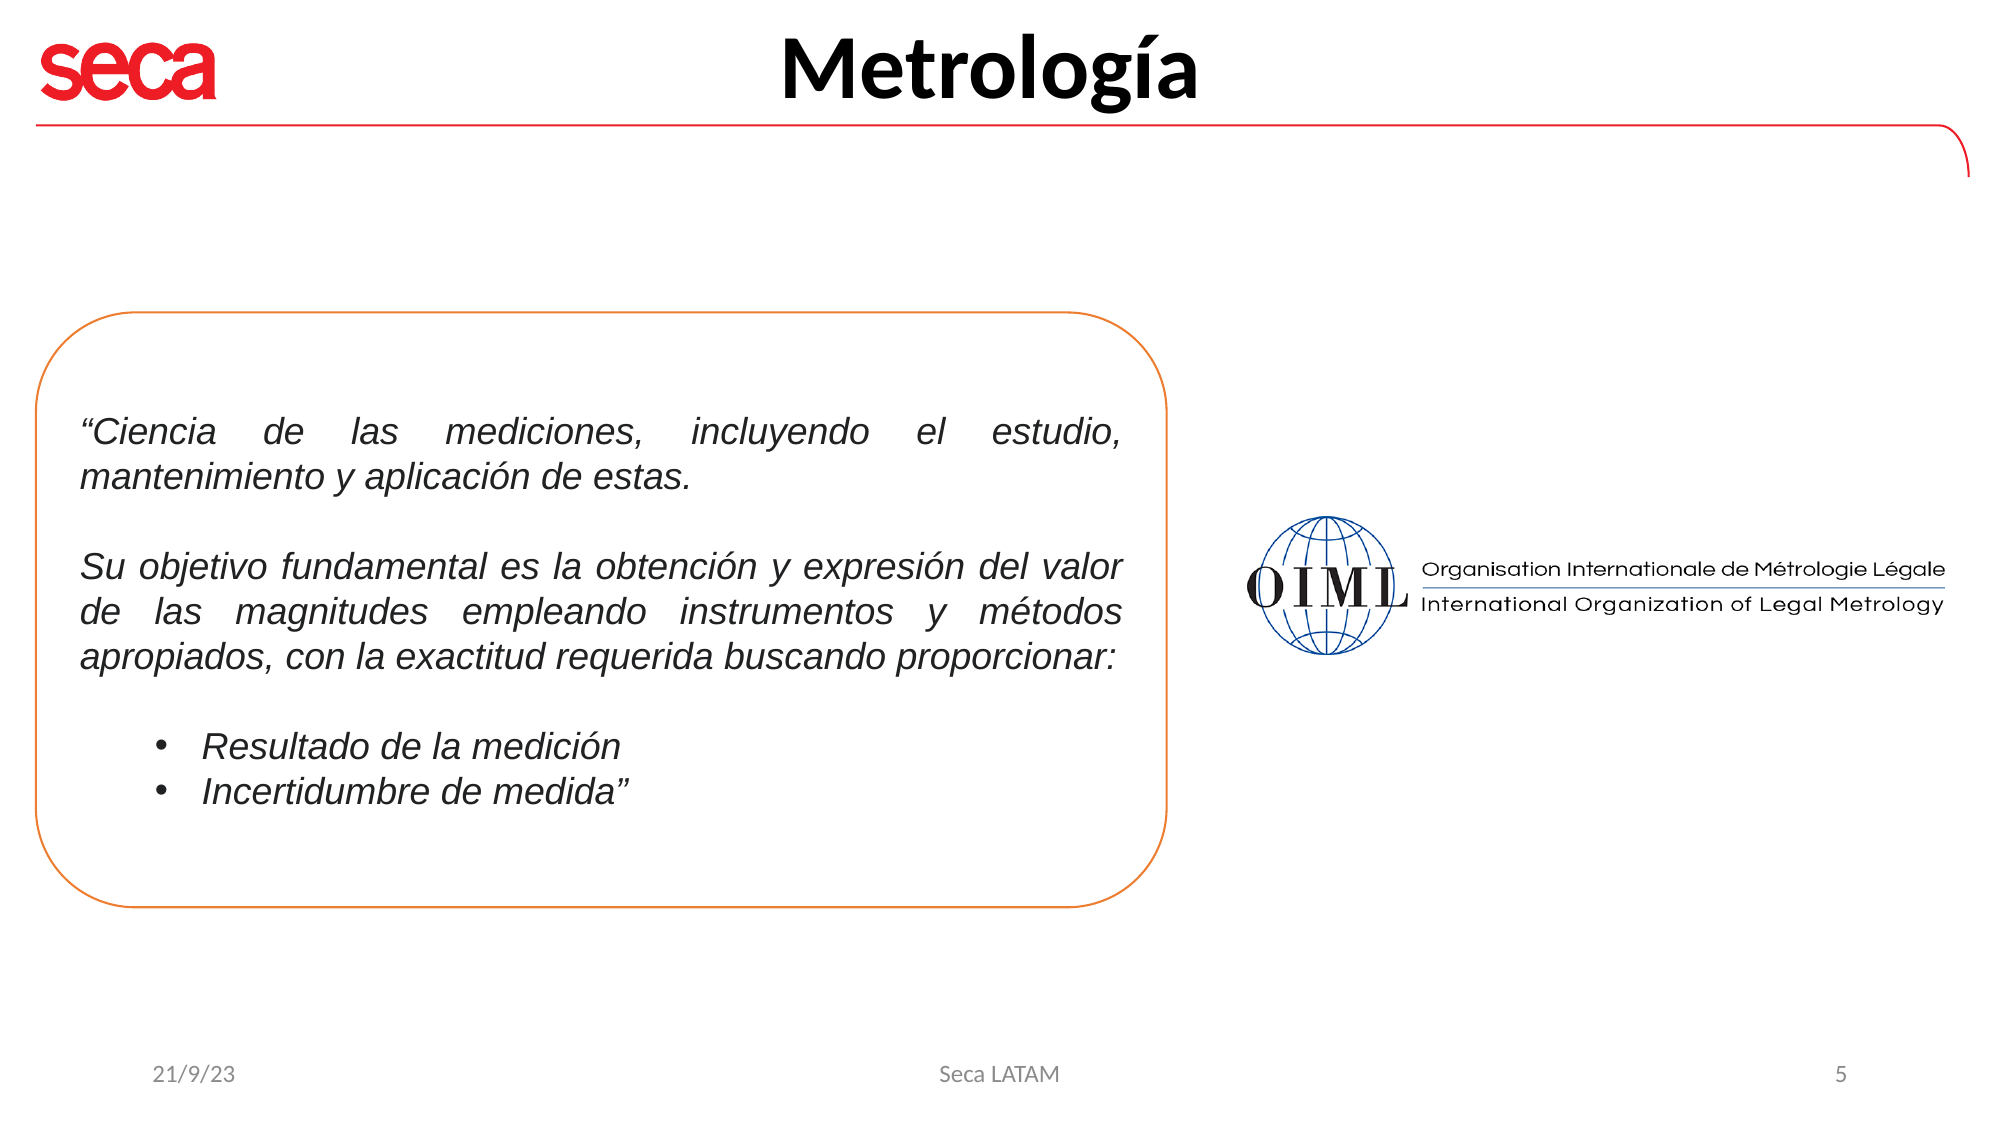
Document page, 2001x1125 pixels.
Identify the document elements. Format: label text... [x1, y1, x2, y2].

text_box Metrología [765, 0, 1235, 125]
slide_number 5 [1412, 1042, 1863, 1103]
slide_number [137, 1042, 588, 1103]
text_box [35, 125, 1969, 178]
footer Seca LATAM [662, 1042, 1338, 1103]
picture [1247, 516, 1945, 655]
text_box “Ciencia de las mediciones, incluyendo el estudio, mantenimiento y aplicación de estas. Su objetivo fundamental es la obtención y expresión del valor de las magnitudes empleando instrumentos y métodos apropiados, con la exactitud requerida buscando proporcionar: Resultado de la medición Incertidumbre de medida” [34, 311, 1168, 909]
picture [35, 40, 222, 102]
